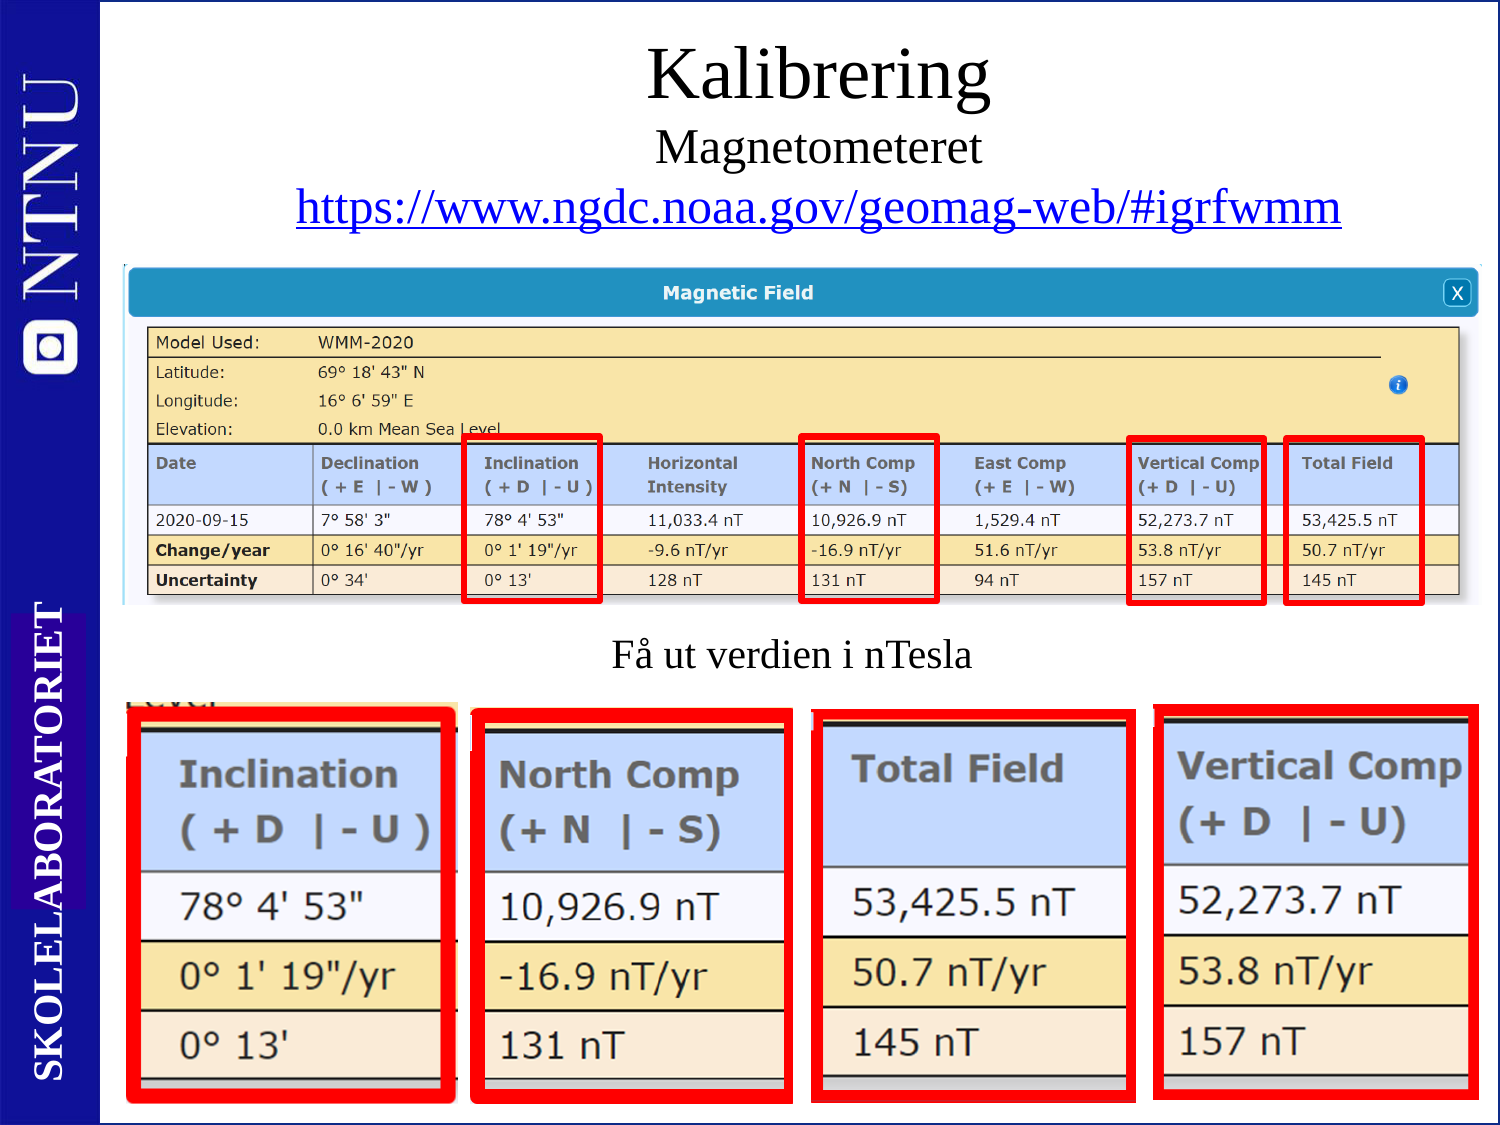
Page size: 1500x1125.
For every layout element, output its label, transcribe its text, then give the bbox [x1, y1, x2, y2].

picture [121, 264, 1483, 605]
list Få ut verdien i nTesla [118, 627, 1467, 681]
picture [125, 702, 459, 1107]
picture [810, 708, 1136, 1104]
picture [470, 707, 793, 1105]
picture [1152, 704, 1480, 1100]
title Kalibrering Magnetometeret https://www.ngdc.noaa.gov/geomag-web/#igrfwmm [181, 34, 1457, 223]
picture [0, 0, 100, 1125]
